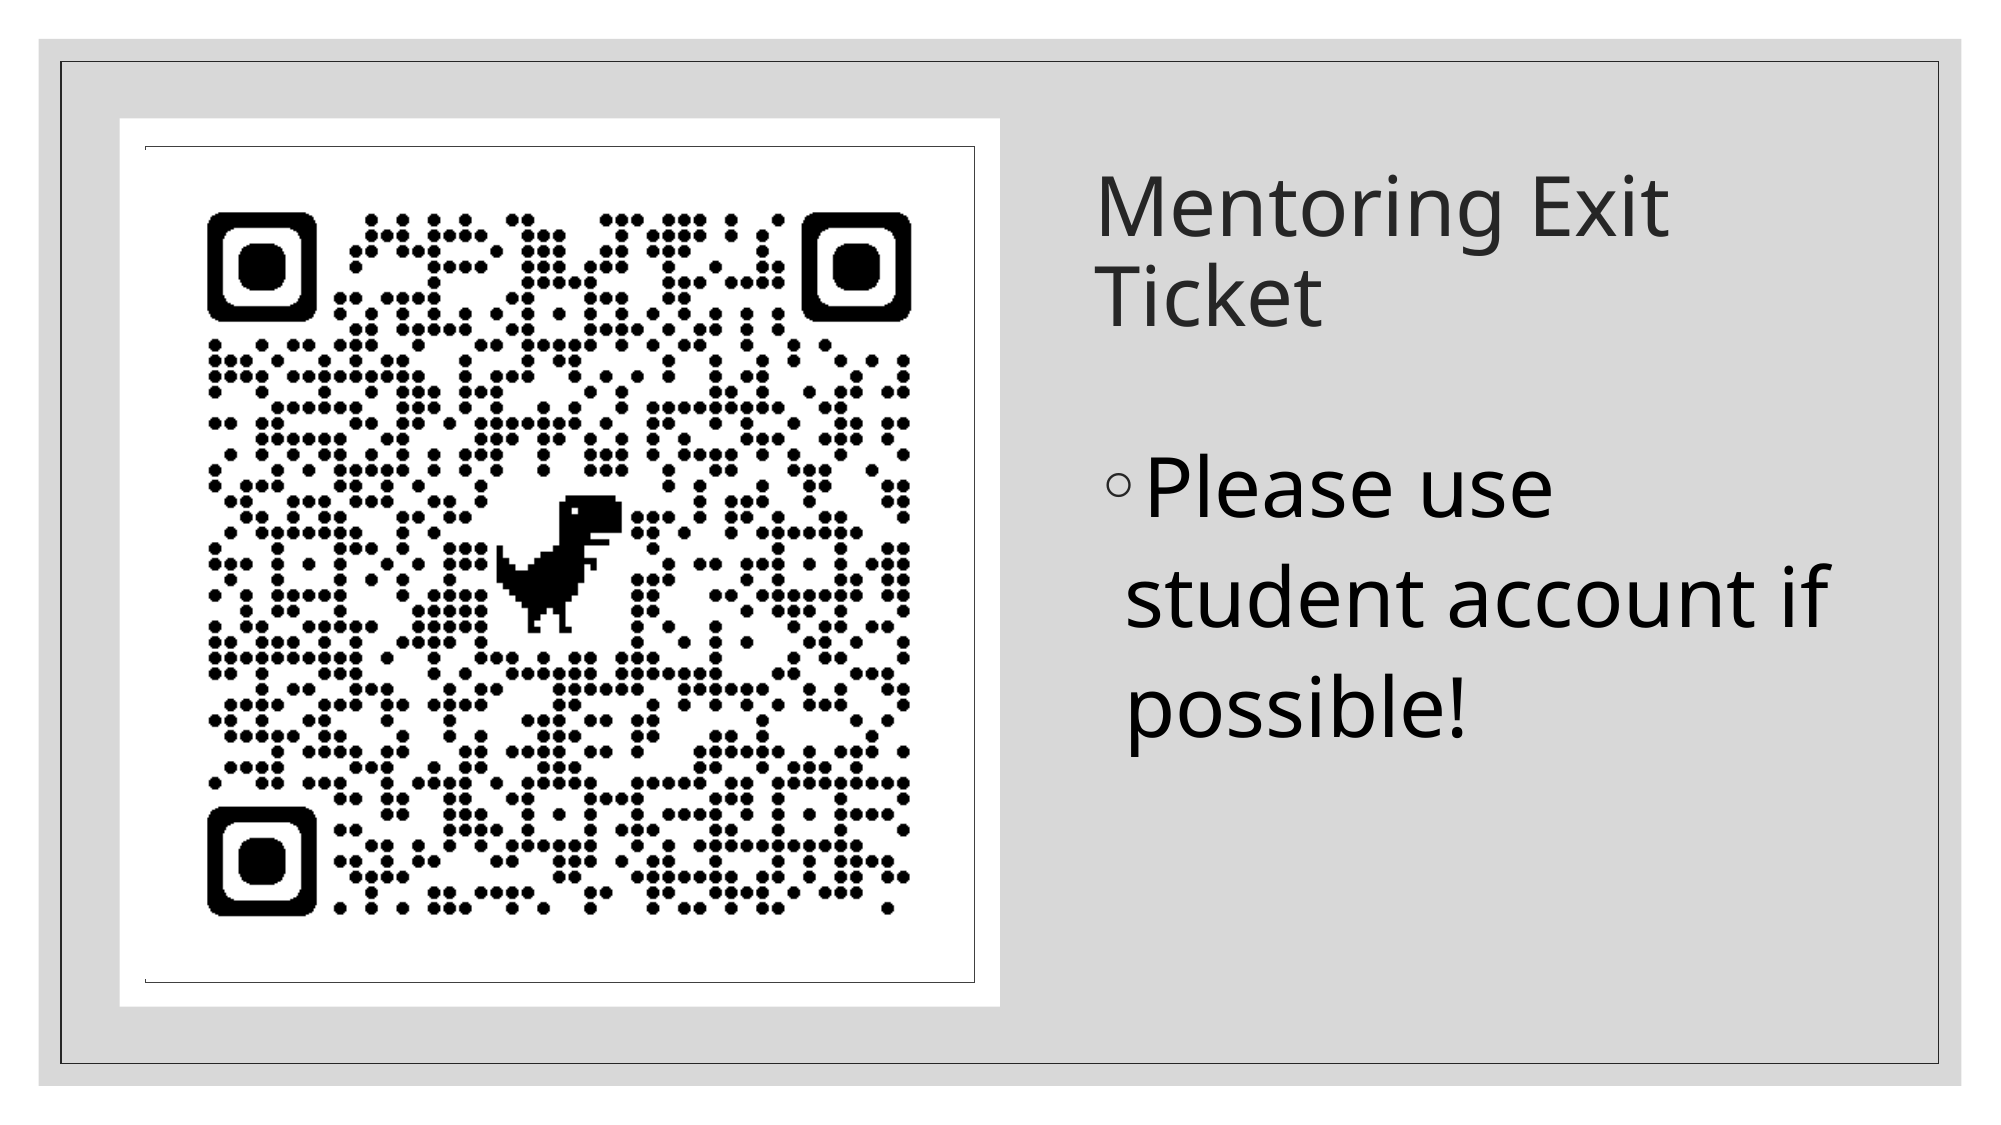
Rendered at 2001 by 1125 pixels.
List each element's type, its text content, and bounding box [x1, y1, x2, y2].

picture [145, 150, 974, 979]
text_box [119, 118, 1000, 1007]
list Please use student account if possible! [1079, 416, 1893, 990]
title Mentoring Exit Ticket [1079, 119, 1893, 390]
